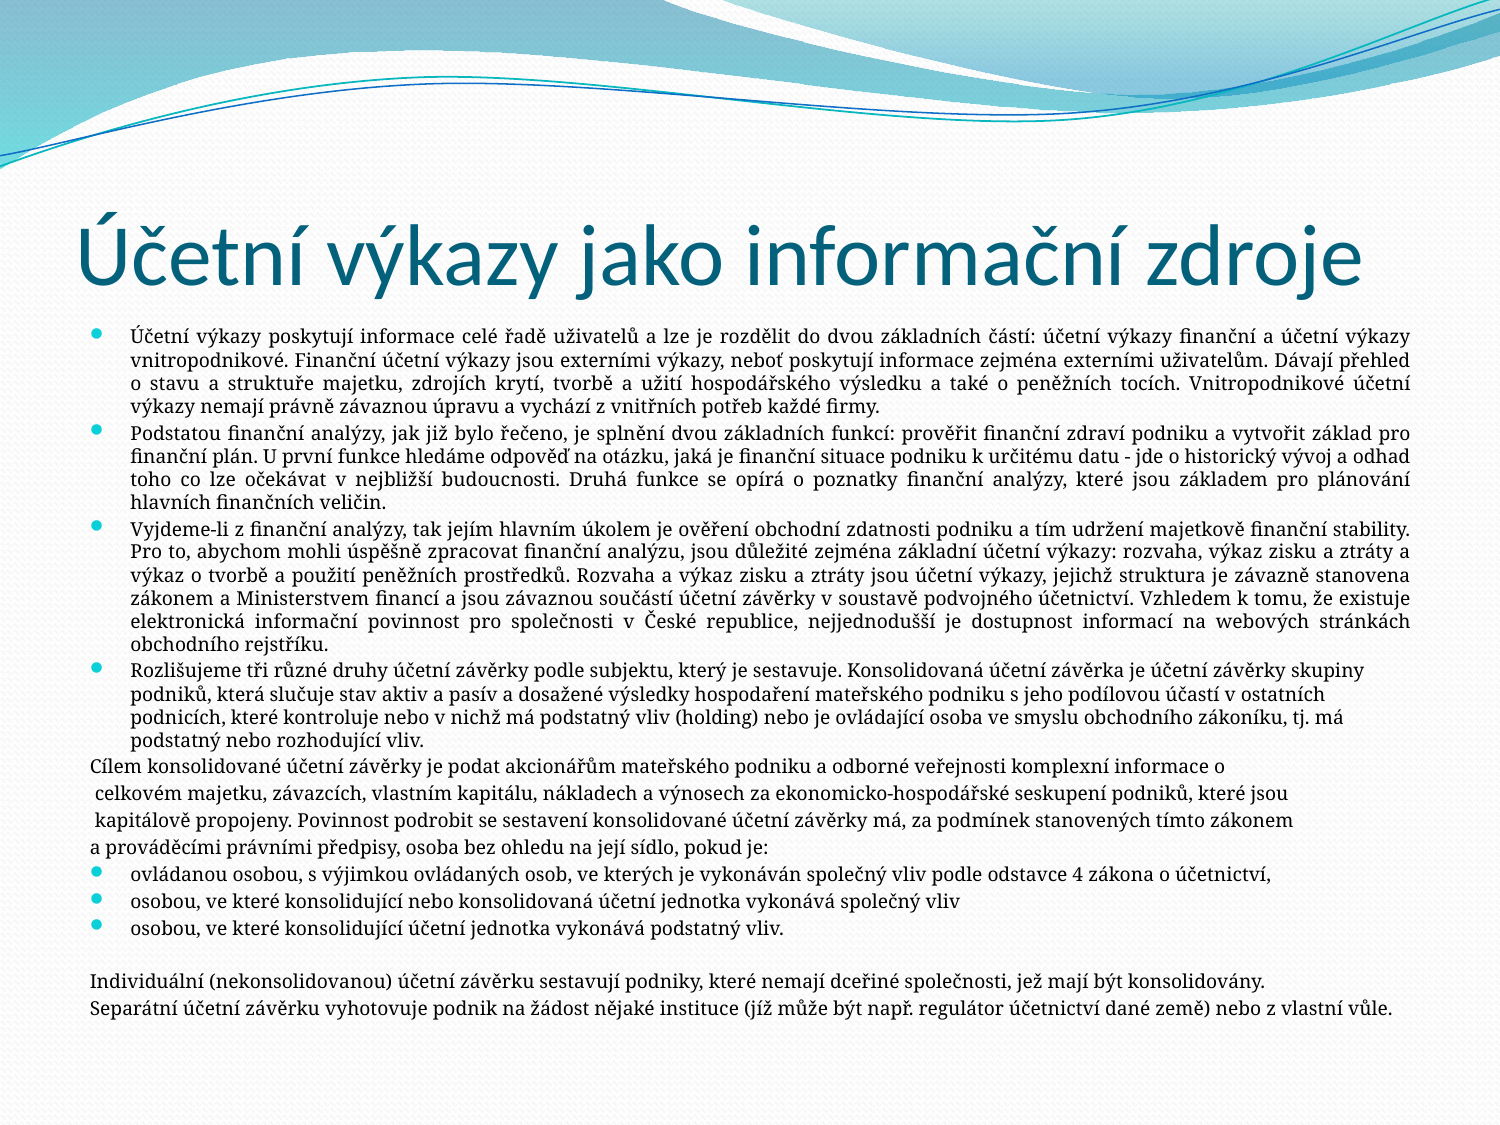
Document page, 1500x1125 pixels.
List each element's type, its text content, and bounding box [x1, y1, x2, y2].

list Účetní výkazy poskytují informace celé řadě uživatelů a lze je rozdělit do dvou základních částí: účetní výkazy finanční a účetní výkazy vnitropodnikové. Finanční účetní výkazy jsou externími výkazy, neboť poskytují informace zejména externími uživatelům. Dávají přehled o stavu a struktuře majetku, zdrojích krytí, tvorbě a užití hospodářského výsledku a také o peněžních tocích. Vnitropodnikové účetní výkazy nemají právně závaznou úpravu a vychází z vnitřních potřeb každé firmy. Podstatou finanční analýzy, jak již bylo řečeno, je splnění dvou základních funkcí: prověřit finanční zdraví podniku a vytvořit základ pro finanční plán. U první funkce hledáme odpověď na otázku, jaká je finanční situace podniku k určitému datu - jde o historický vývoj a odhad toho co lze očekávat v nejbližší budoucnosti. Druhá funkce se opírá o poznatky finanční analýzy, které jsou základem pro plánování hlavních finančních veličin. Vyjdeme-li z finanční analýzy, tak jejím hlavním úkolem je ověření obchodní zdatnosti podniku a tím udržení majetkově finanční stability. Pro to, abychom mohli úspěšně zpracovat finanční analýzu, jsou důležité zejména základní účetní výkazy: rozvaha, výkaz zisku a ztráty a výkaz o tvorbě a použití peněžních prostředků. Rozvaha a výkaz zisku a ztráty jsou účetní výkazy, jejichž struktura je závazně stanovena zákonem a Ministerstvem financí a jsou závaznou součástí účetní závěrky v soustavě podvojného účetnictví. Vzhledem k tomu, že existuje elektronická informační povinnost pro společnosti v České republice, nejjednodušší je dostupnost informací na webových stránkách obchodního rejstříku. Rozlišujeme tři různé druhy účetní závěrky podle subjektu, který je sestavuje. Konsolidovaná účetní závěrka je účetní závěrky skupiny podniků, která slučuje stav aktiv a pasív a dosažené výsledky hospodaření mateřského podniku s jeho podílovou účastí v ostatních podnicích, které kontroluje nebo v nichž má podstatný vliv (holding) nebo je ovládající osoba ve smyslu obchodního zákoníku, tj. má podstatný nebo rozhodující vliv. Cílem konsolidované účetní závěrky je podat akcionářům mateřského podniku a odborné veřejnosti komplexní informace o celkovém majetku, závazcích, vlastním kapitálu, nákladech a výnosech za ekonomicko-hospodářské seskupení podniků, které jsou kapitálově propojeny. Povinnost podrobit se sestavení konsolidované účetní závěrky má, za podmínek stanovených tímto zákonem a prováděcími právními předpisy, osoba bez ohledu na její sídlo, pokud je: ovládanou osobou, s výjimkou ovládaných osob, ve kterých je vykonáván společný vliv podle odstavce 4 zákona o účetnictví, osobou, ve které konsolidující nebo konsolidovaná účetní jednotka vykonává společný vliv osobou, ve které konsolidující účetní jednotka vykonává podstatný vliv. Individuální (nekonsolidovanou) účetní závěrku sestavují podniky, které nemají dceřiné společnosti, jež mají být konsolidovány. Separátní účetní závěrku vyhotovuje podnik na žádost nějaké instituce (jíž může být např. regulátor účetnictví dané země) nebo z vlastní vůle. [75, 317, 1425, 1038]
title Účetní výkazy jako informační zdroje [75, 115, 1425, 303]
